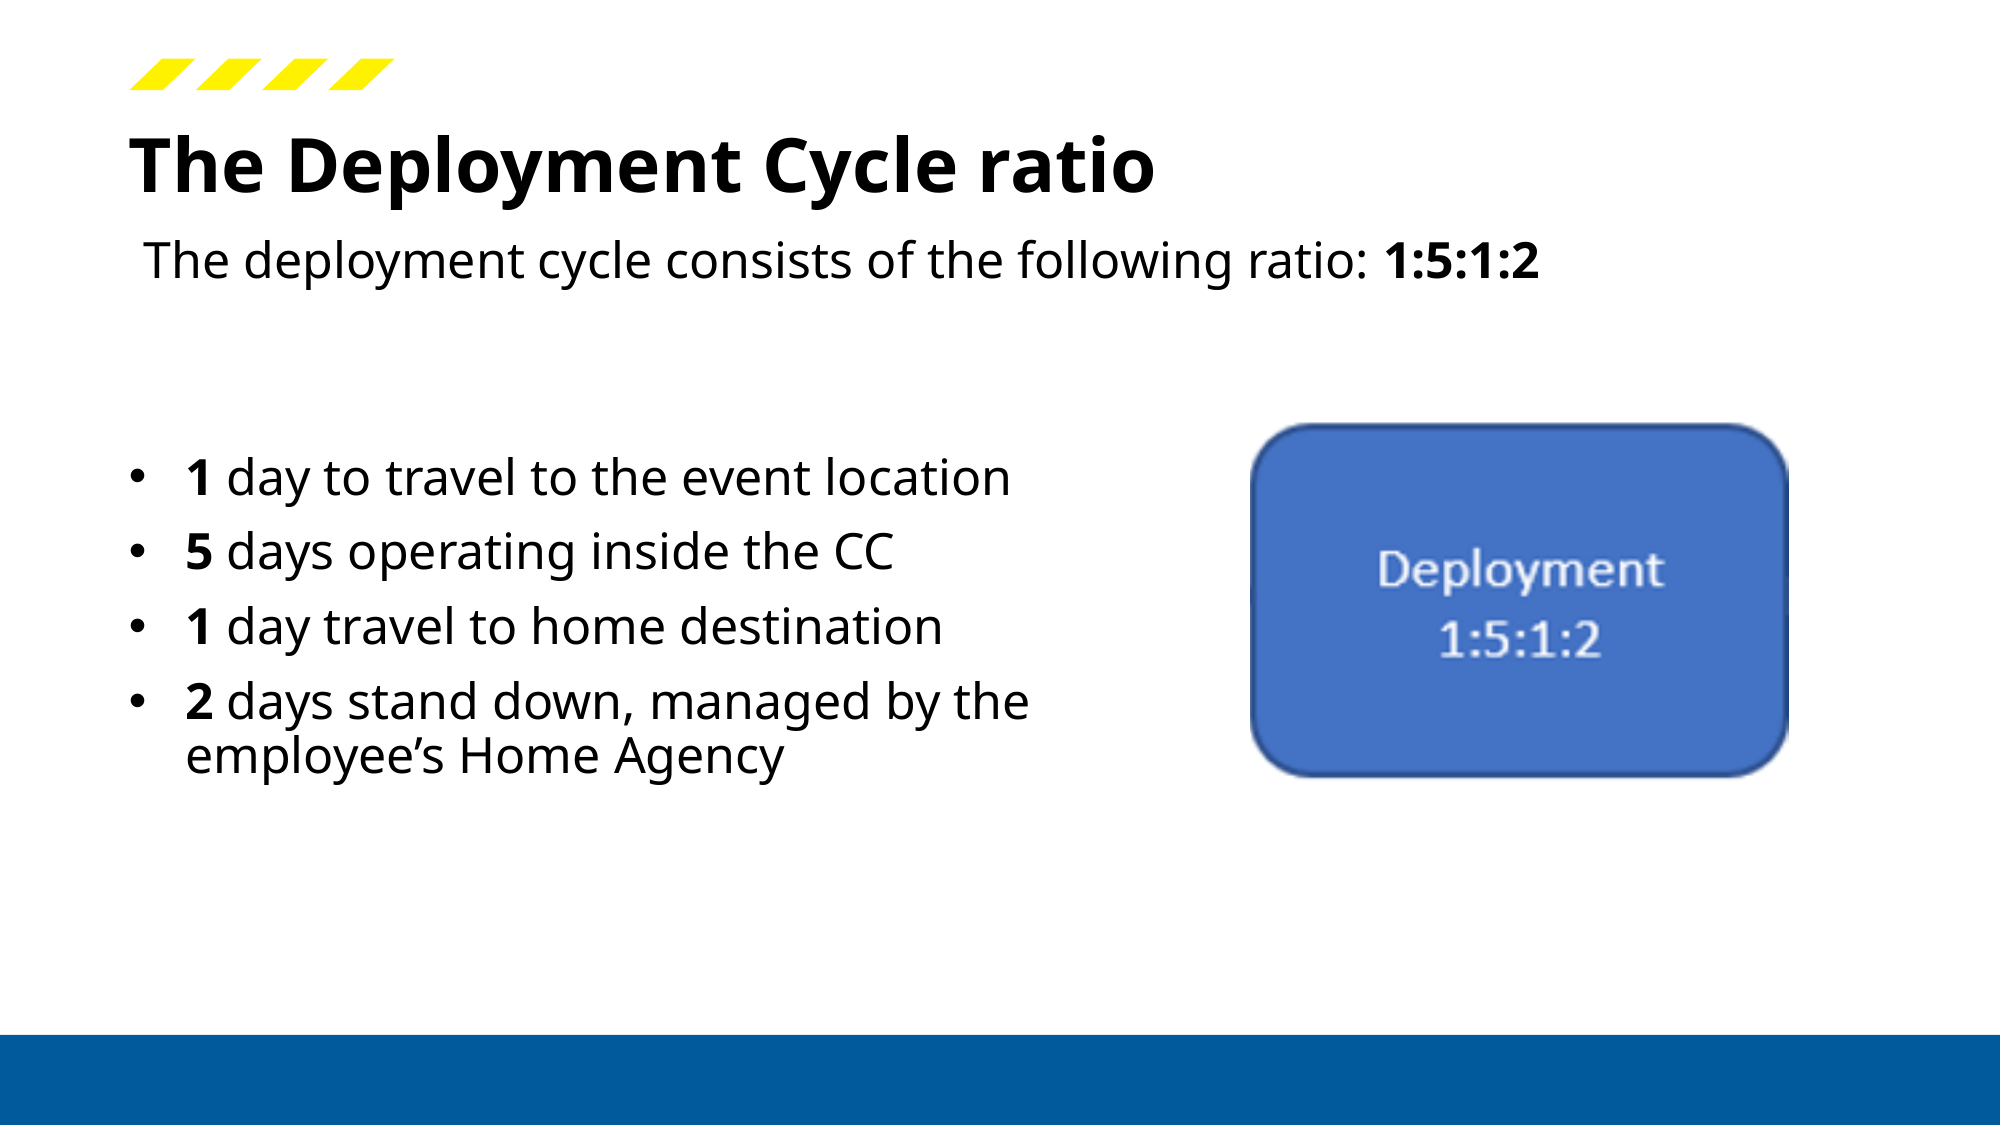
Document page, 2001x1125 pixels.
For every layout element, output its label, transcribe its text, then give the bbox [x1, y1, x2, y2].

list The Deployment Cycle ratio [114, 120, 1251, 195]
picture [1250, 413, 1789, 792]
list 1 day to travel to the event location 5 days operating inside the CC 1 day travel to home destination 2 days stand down, managed by the employee’s Home Agency [114, 444, 1280, 1125]
list The deployment cycle consists of the following ratio: 1:5:1:2 [128, 228, 1930, 288]
